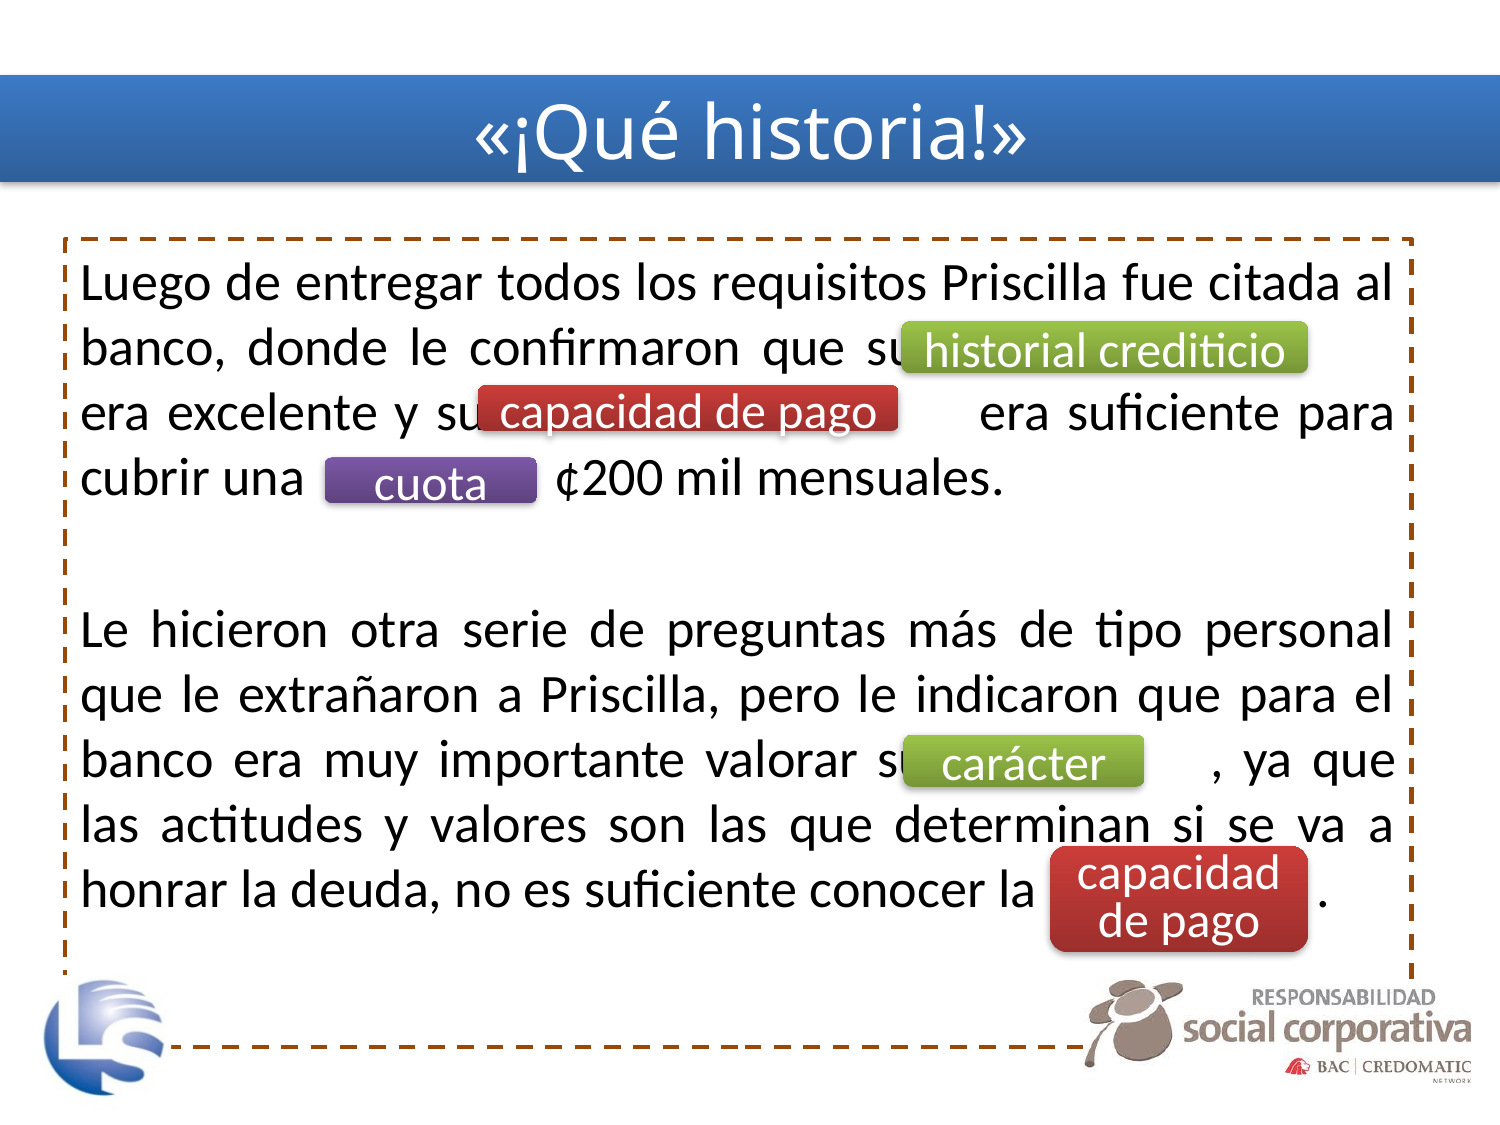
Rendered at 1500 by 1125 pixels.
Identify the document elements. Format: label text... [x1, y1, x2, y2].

text_box capacidad de pago [1049, 845, 1309, 953]
text_box carácter [903, 734, 1145, 787]
text_box historial crediticio [901, 321, 1308, 374]
picture [40, 975, 172, 1110]
subtitle Luego de entregar todos los requisitos Priscilla fue citada al banco, donde le confirmaron que su era excelente y su era suficiente para cubrir una ¢200 mil mensuales. Le hicieron otra serie de preguntas más de tipo personal que le extrañaron a Priscilla, pero le indicaron que para el banco era muy importante valorar su , ya que las actitudes y valores son las que determinan si se va a honrar la deuda, no es suficiente conocer la . [64, 239, 1412, 1047]
text_box «¡Qué historia!» [0, 75, 1500, 182]
picture [1083, 978, 1471, 1083]
text_box cuota [324, 457, 538, 504]
text_box capacidad de pago [477, 385, 899, 432]
